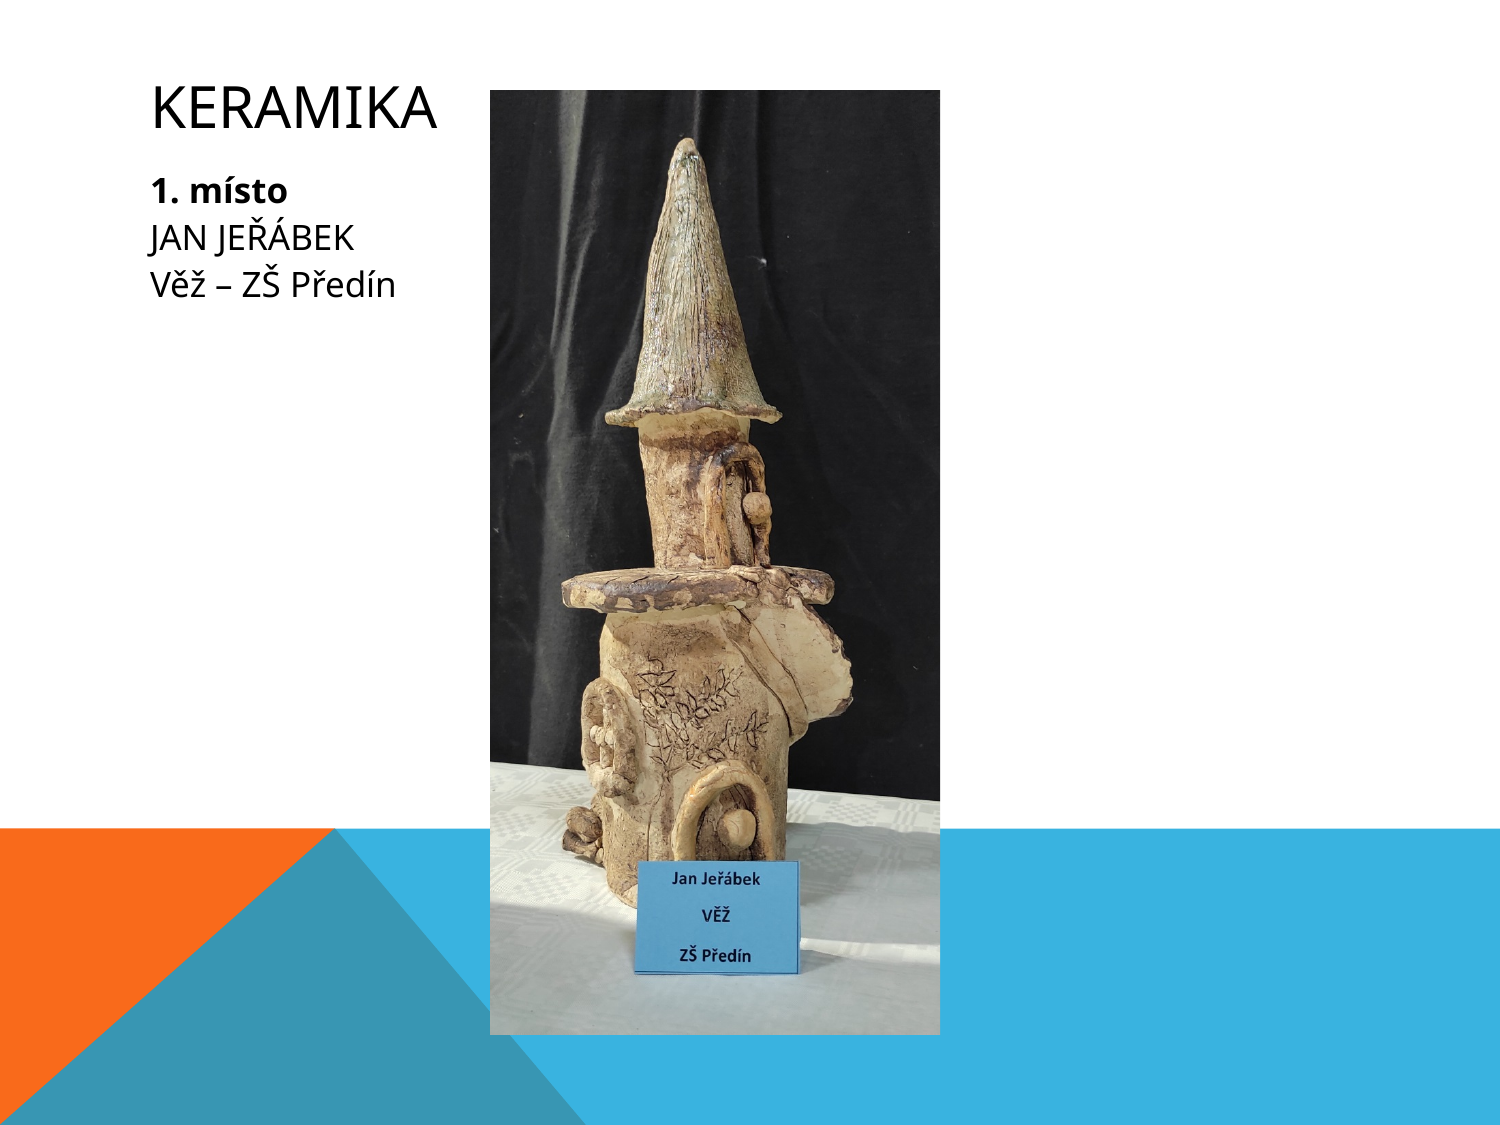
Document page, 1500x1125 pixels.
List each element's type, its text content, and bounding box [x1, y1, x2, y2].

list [489, 89, 941, 1036]
title keramika [135, 60, 1369, 150]
list 1. místo JAN JEŘÁBEK Věž – ZŠ Předín [135, 160, 484, 315]
